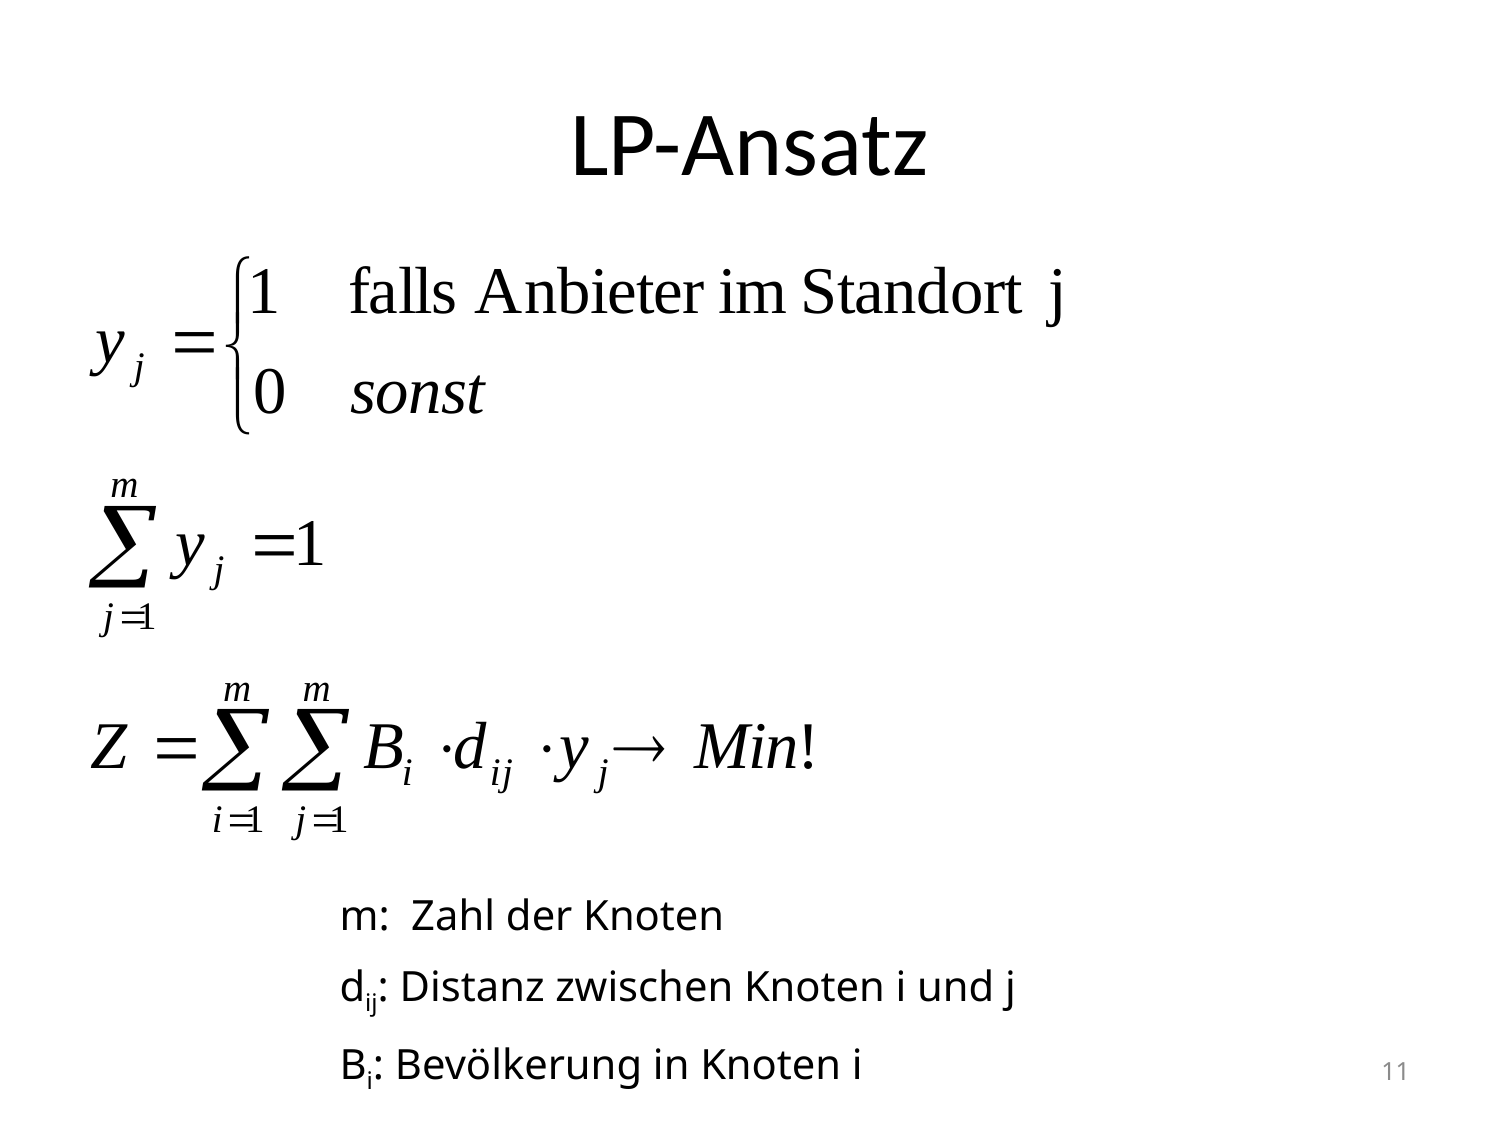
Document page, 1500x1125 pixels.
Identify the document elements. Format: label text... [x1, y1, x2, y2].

slide_number 11 [1074, 1042, 1425, 1103]
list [79, 243, 1075, 855]
title LP-Ansatz [75, 45, 1425, 233]
text_box m: Zahl der Knoten dij: Distanz zwischen Knoten i und j Bi: Bevölkerung in Knoten i [324, 881, 1105, 1102]
